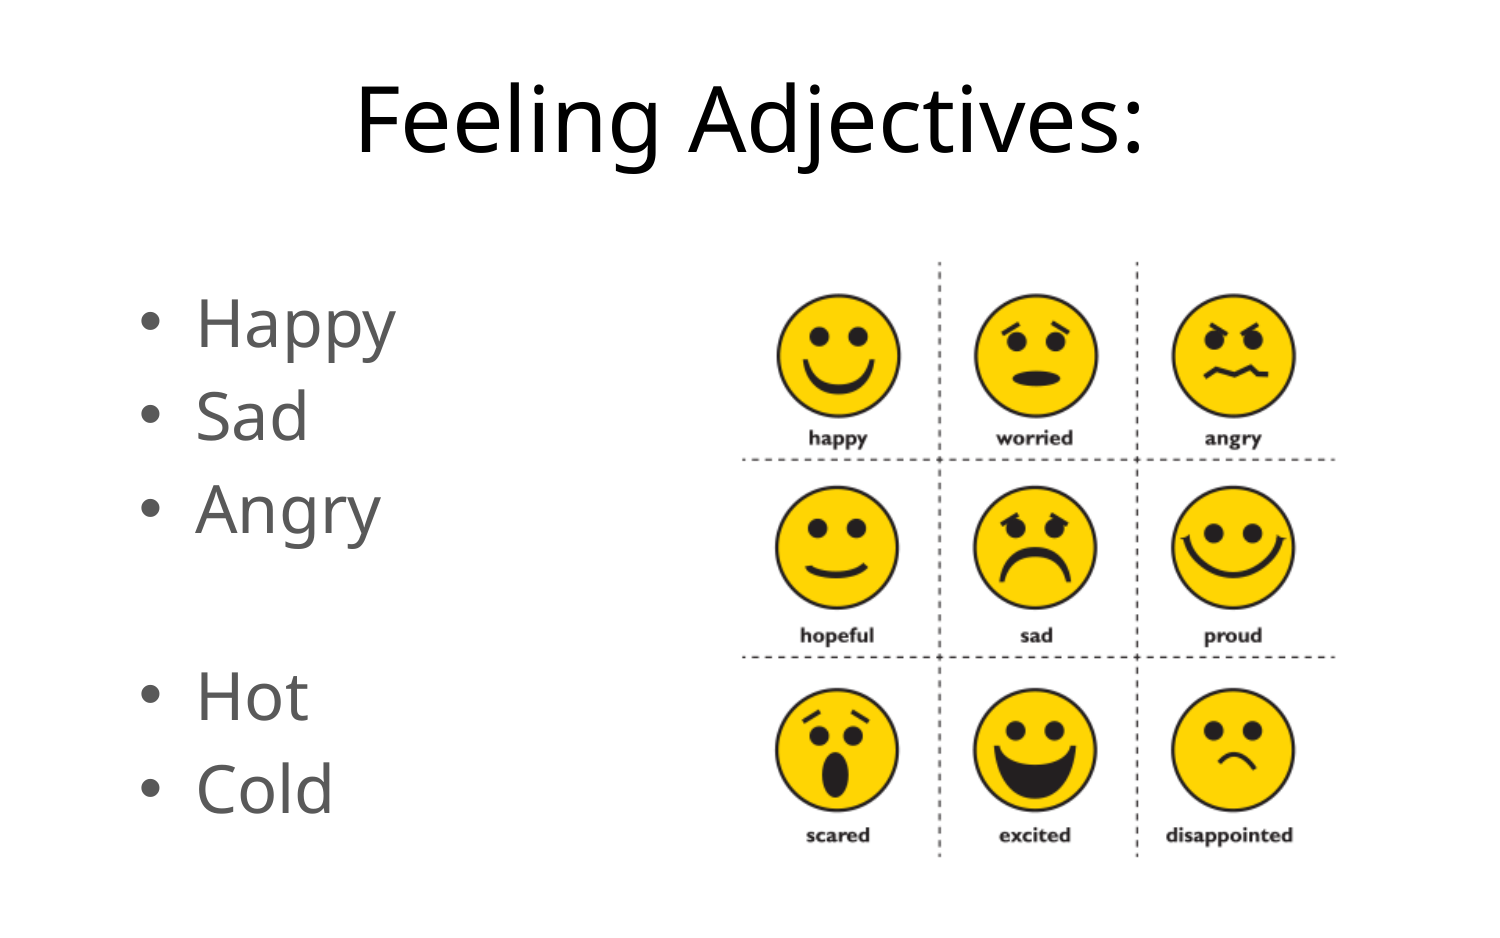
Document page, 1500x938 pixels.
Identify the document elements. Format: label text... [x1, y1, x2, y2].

title Feeling Adjectives: [75, 37, 1425, 194]
picture [741, 220, 1346, 909]
list Happy Sad Angry Hot Cold [123, 244, 736, 863]
